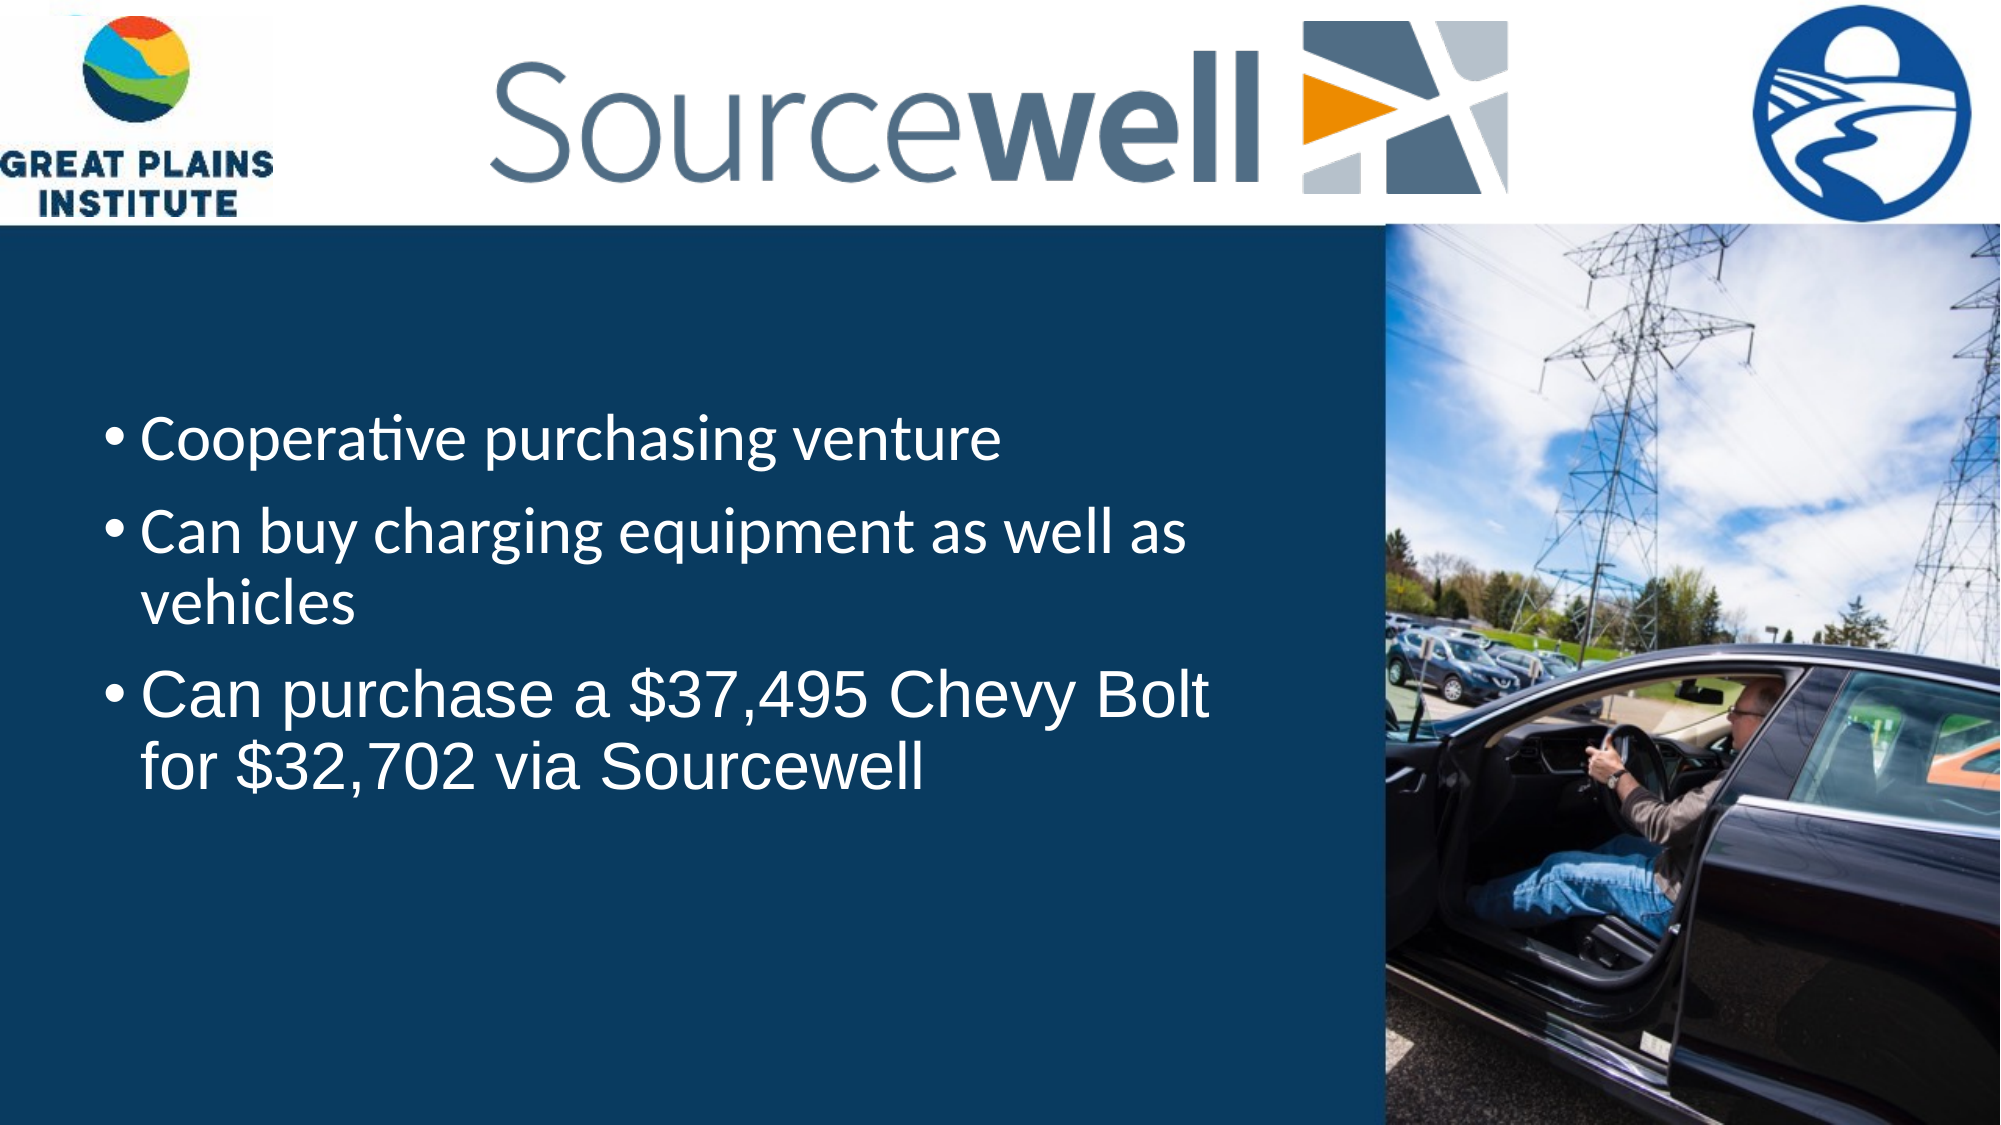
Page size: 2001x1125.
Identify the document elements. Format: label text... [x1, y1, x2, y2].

list Cooperative purchasing venture Can buy charging equipment as well as vehicles Can purchase a $37,495 Chevy Bolt for $32,702 via Sourcewell [88, 395, 1244, 1125]
picture [0, 0, 2000, 1125]
